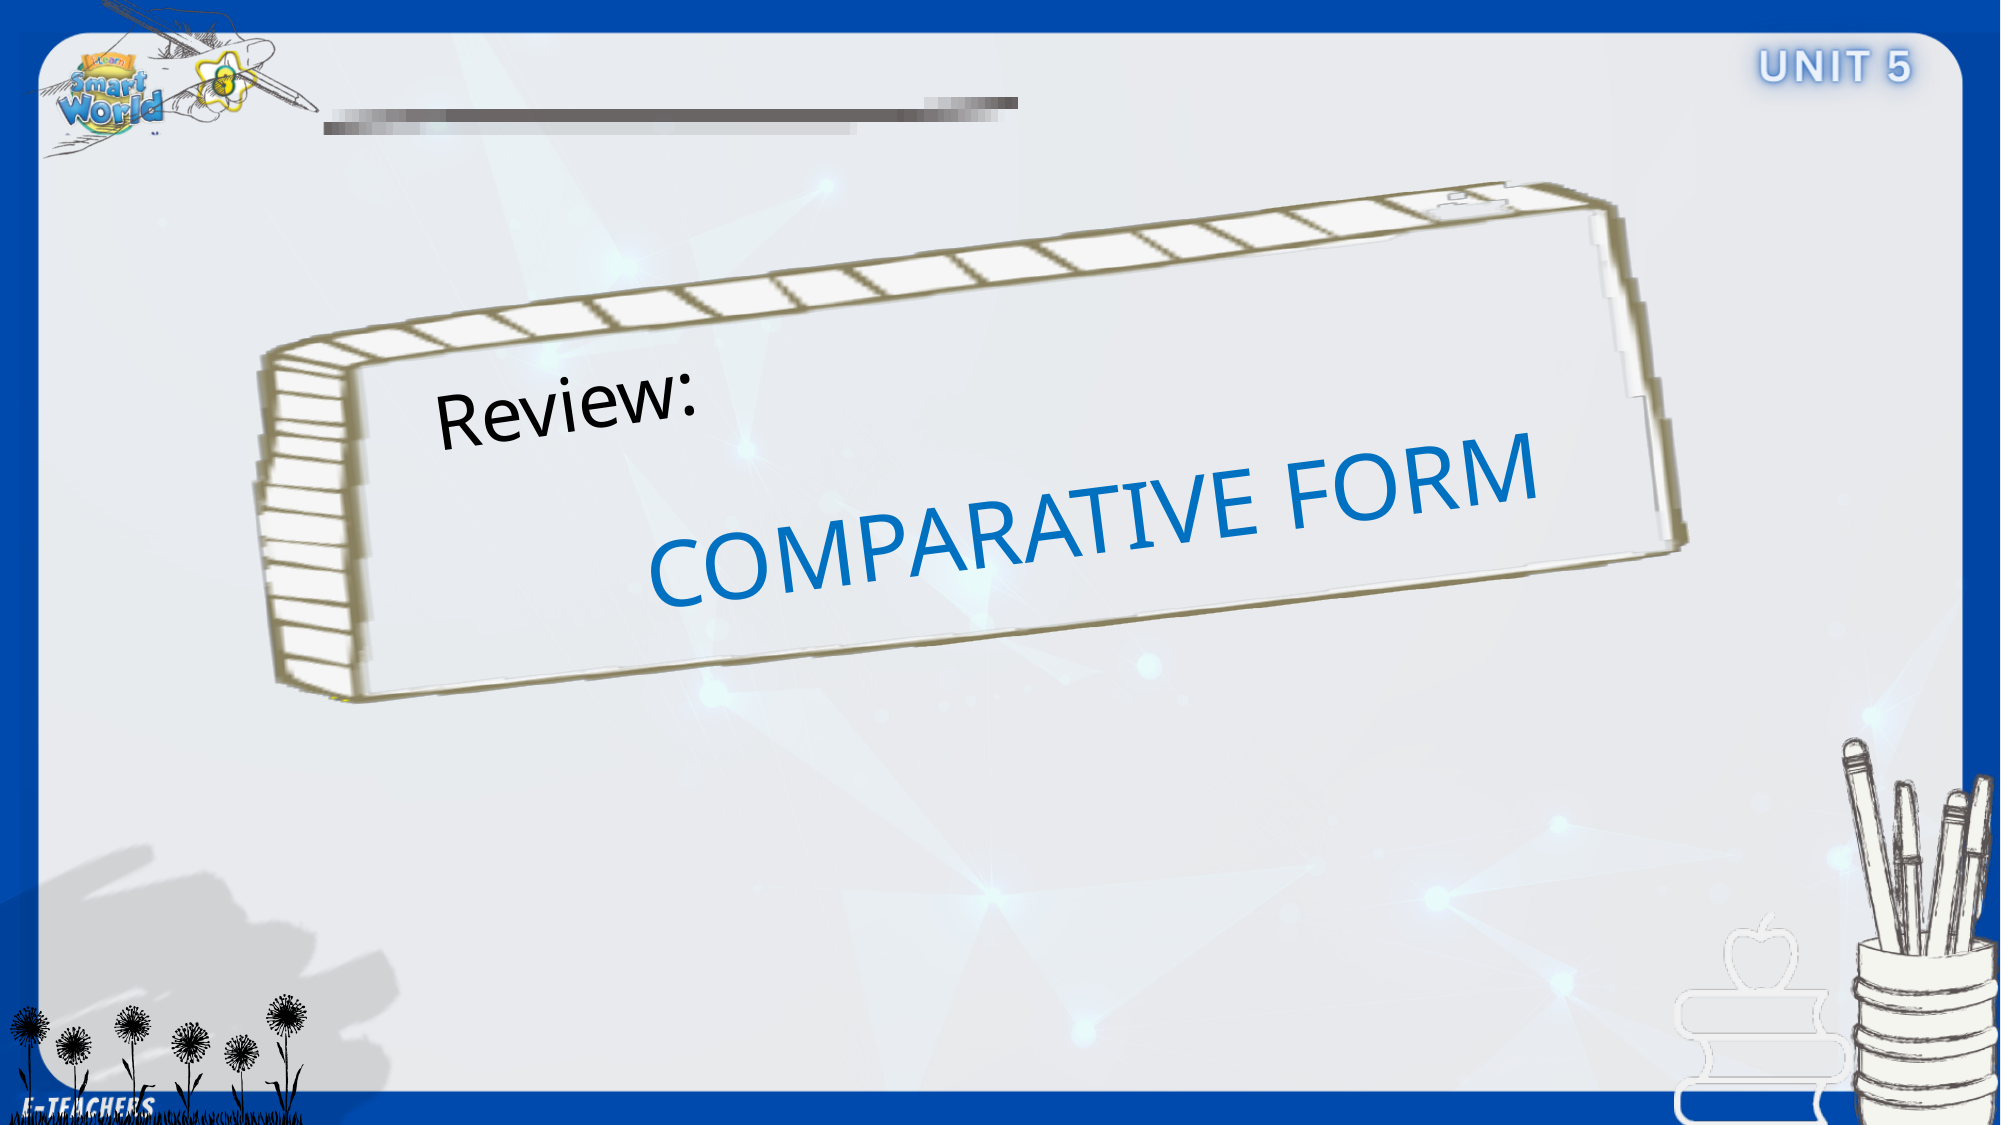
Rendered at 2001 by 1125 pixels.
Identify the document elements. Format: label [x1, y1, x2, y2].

text_box [0, 0, 2000, 1125]
picture [247, 244, 1673, 641]
